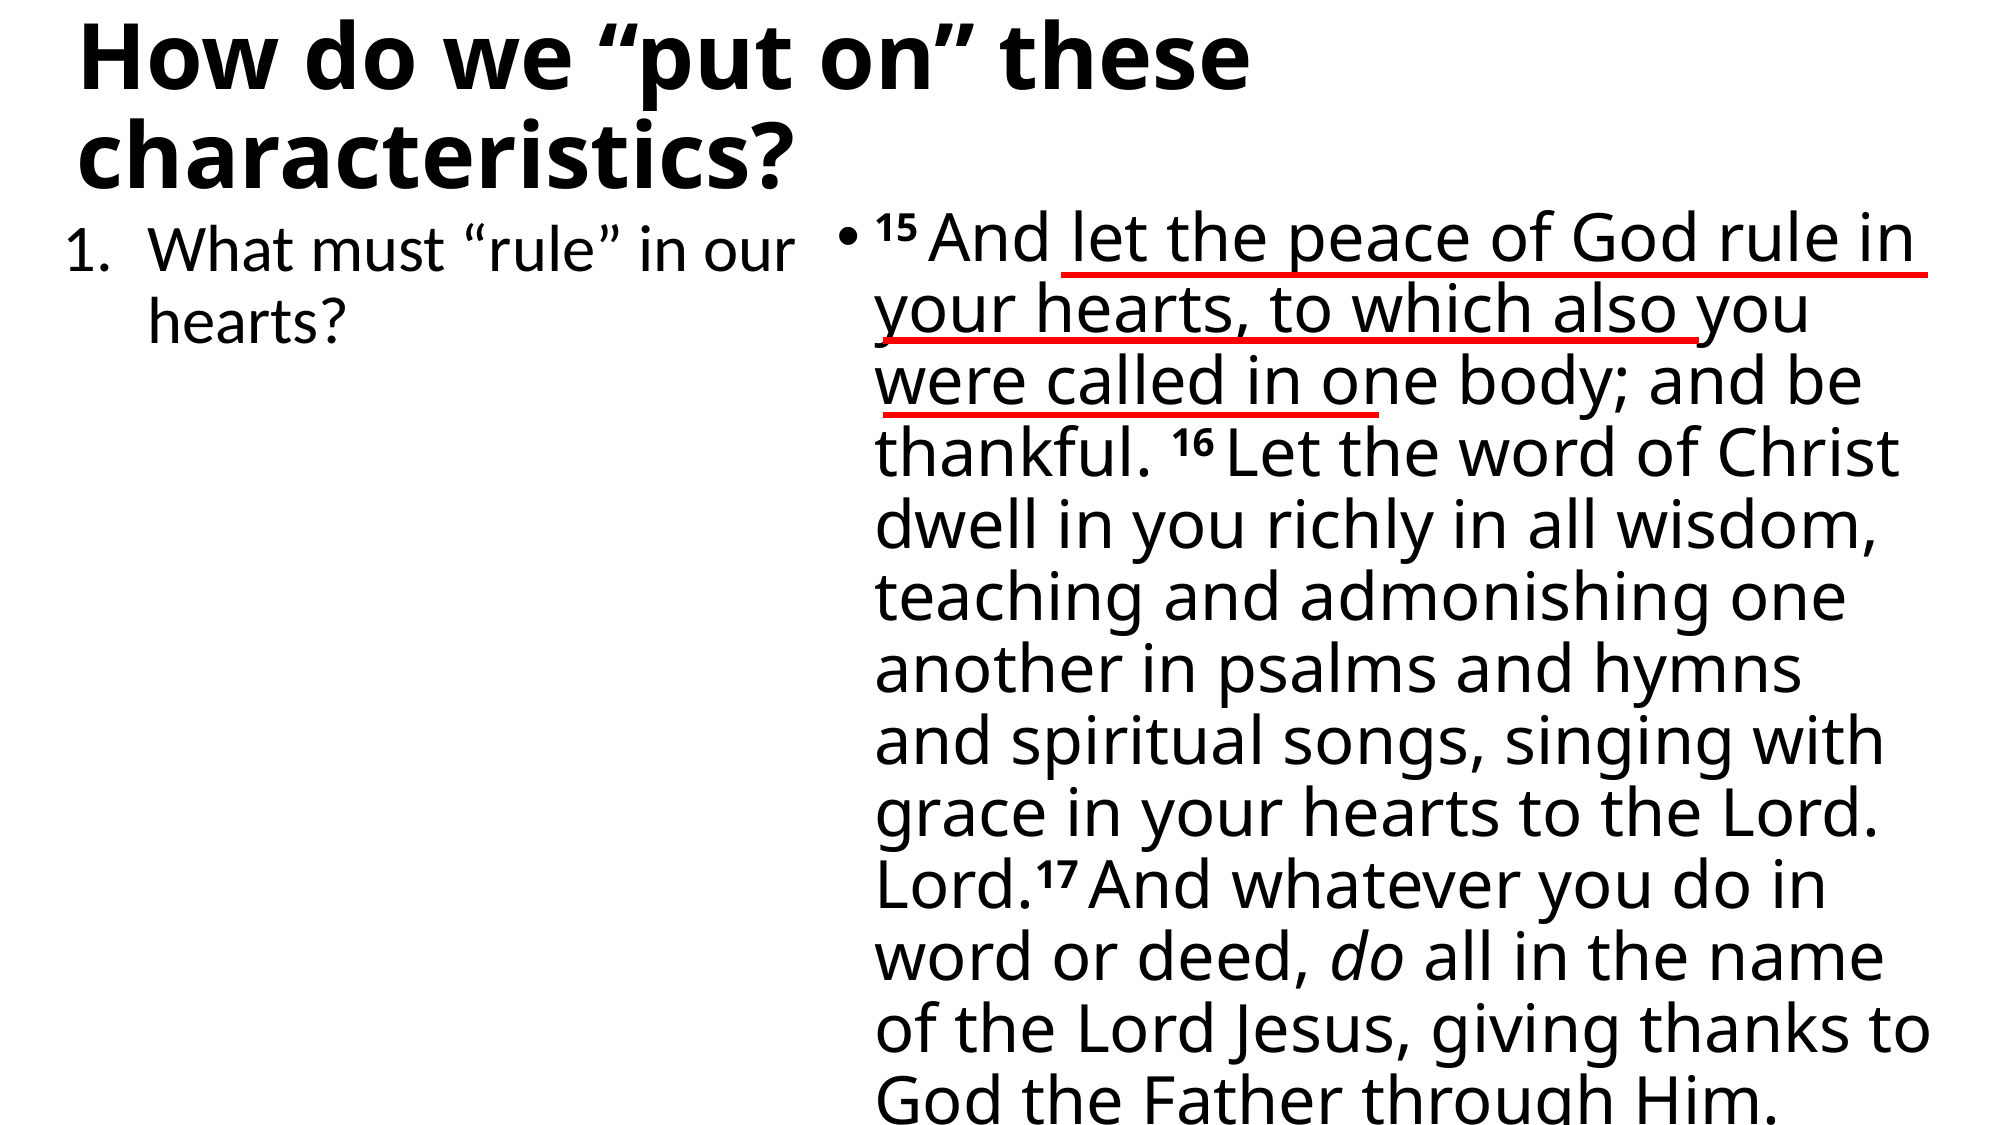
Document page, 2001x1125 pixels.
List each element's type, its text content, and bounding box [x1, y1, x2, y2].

list What must “rule” in our hearts? [47, 205, 840, 1109]
title How do we “put on” these characteristics? [61, 0, 1787, 205]
list 15 And let the peace of God rule in your hearts, to which also you were called in one body; and be thankful. 16 Let the word of Christ dwell in you richly in all wisdom, teaching and admonishing one another in psalms and hymns and spiritual songs, singing with grace in your hearts to the Lord. Lord.17 And whatever you do in word or deed, do all in the name of the Lord Jesus, giving thanks to God the Father through Him. [821, 196, 1953, 910]
